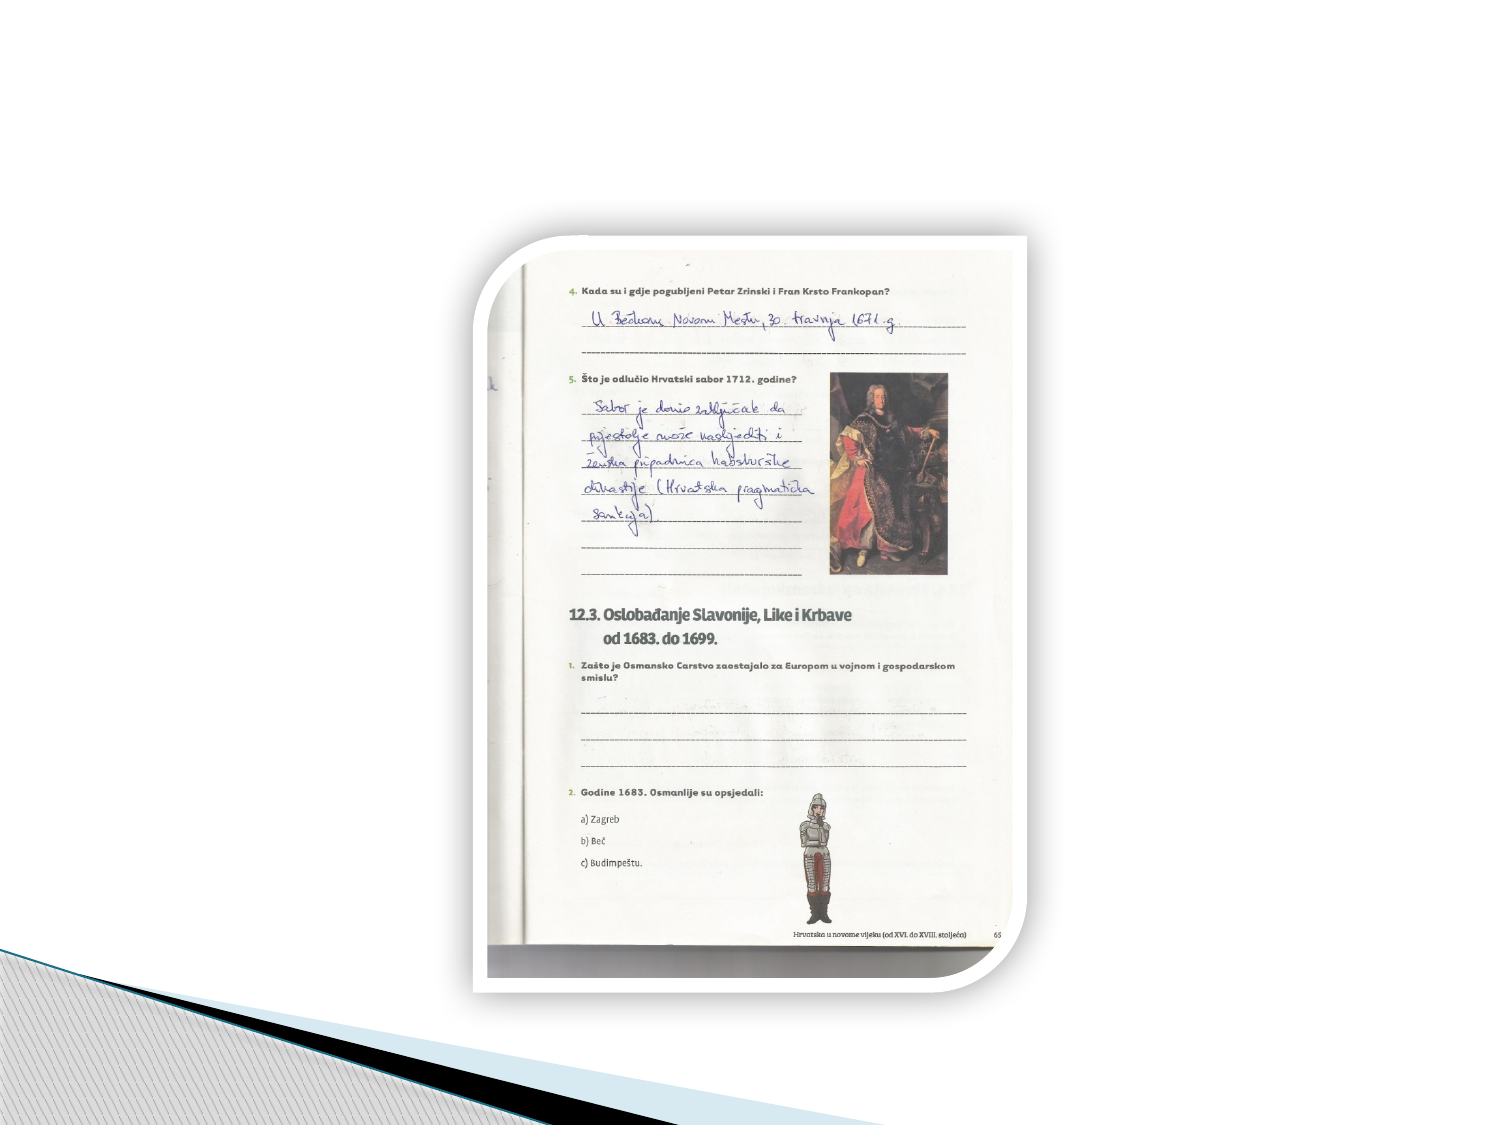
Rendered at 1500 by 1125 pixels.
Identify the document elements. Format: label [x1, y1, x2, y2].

list [479, 242, 1021, 986]
